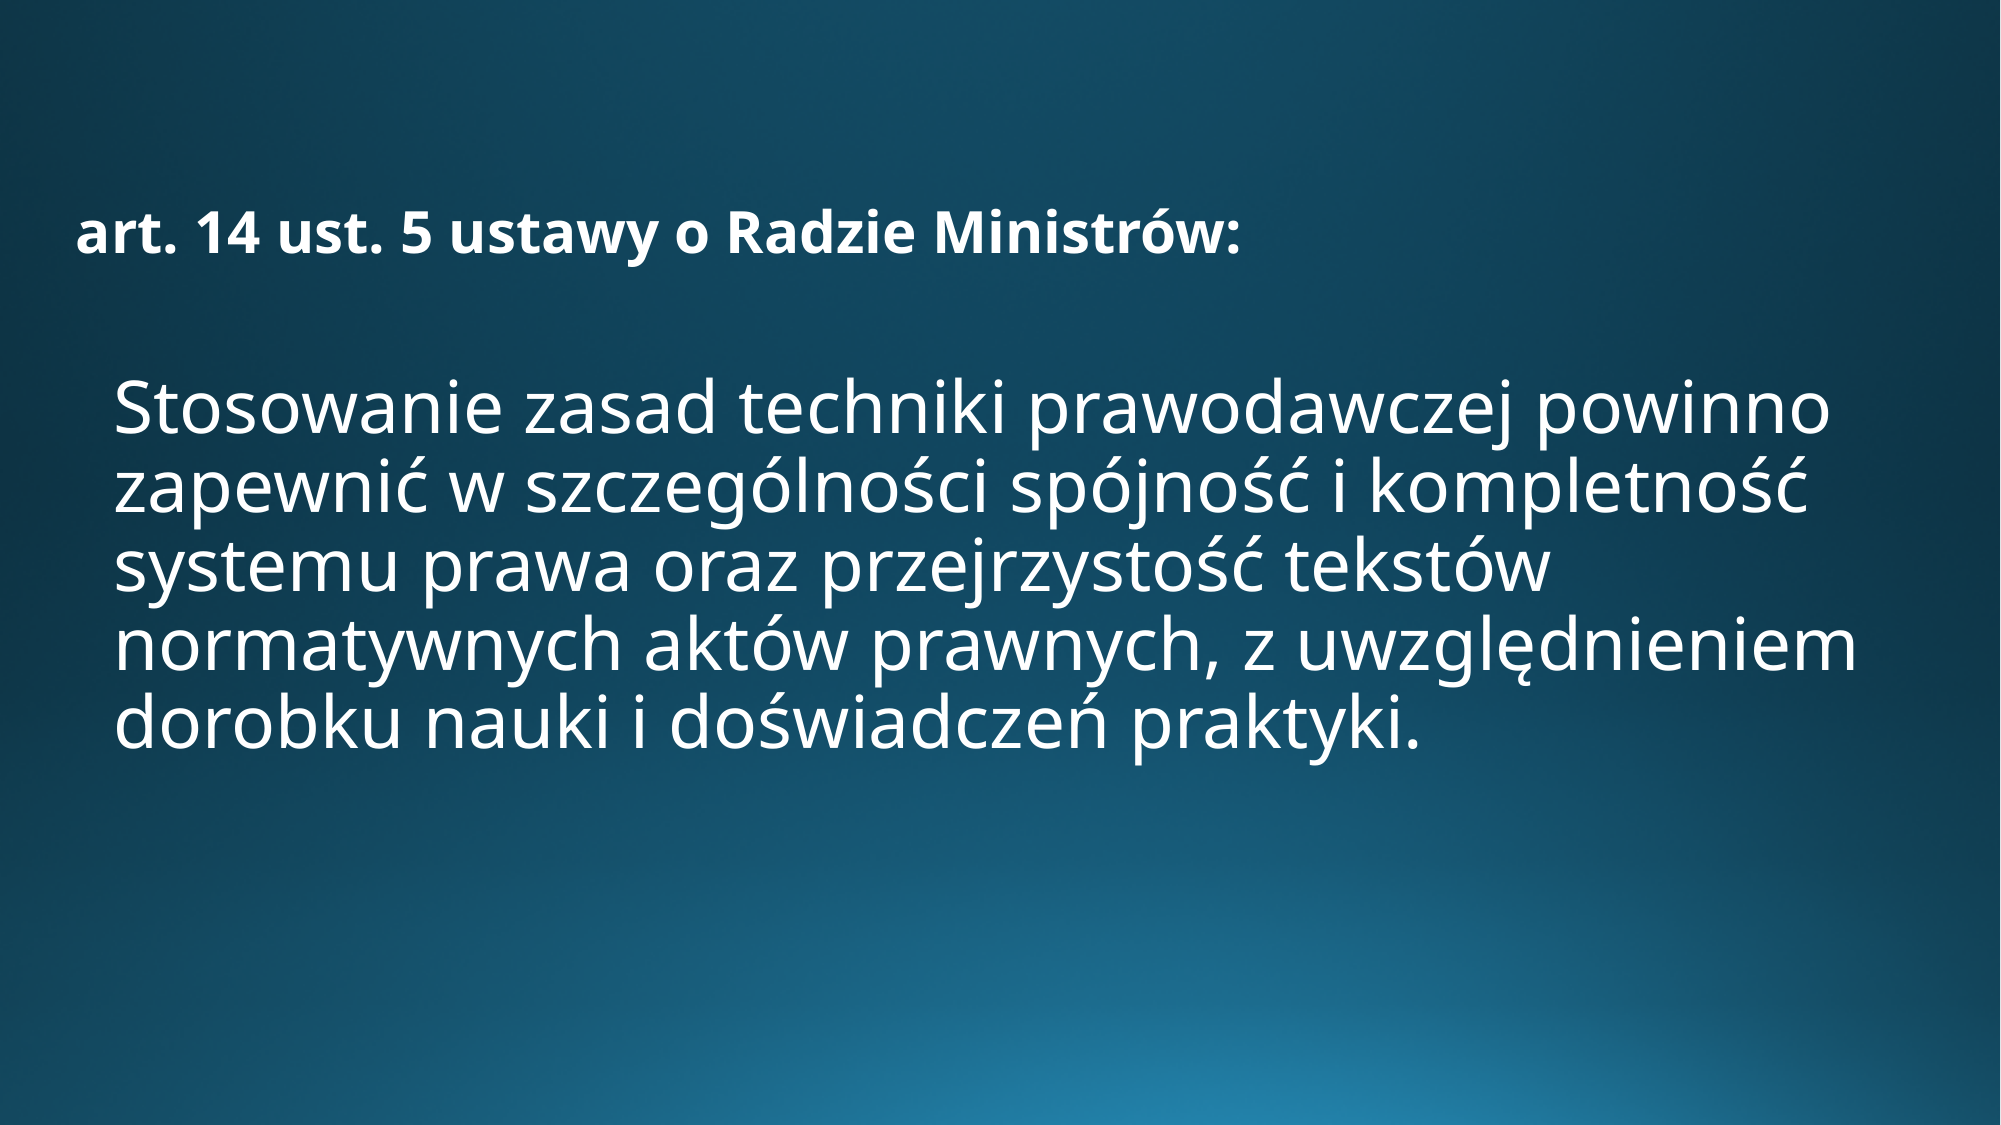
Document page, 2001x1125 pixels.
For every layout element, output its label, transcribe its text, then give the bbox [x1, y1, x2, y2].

list art. 14 ust. 5 ustawy o Radzie Ministrów: Stosowanie zasad techniki prawodawczej powinno zapewnić w szczególności spójność i kompletność systemu prawa oraz przejrzystość tekstów normatywnych aktów prawnych, z uwzględnieniem dorobku nauki i doświadczeń praktyki. [60, 196, 1931, 1088]
picture [0, 0, 2001, 1125]
